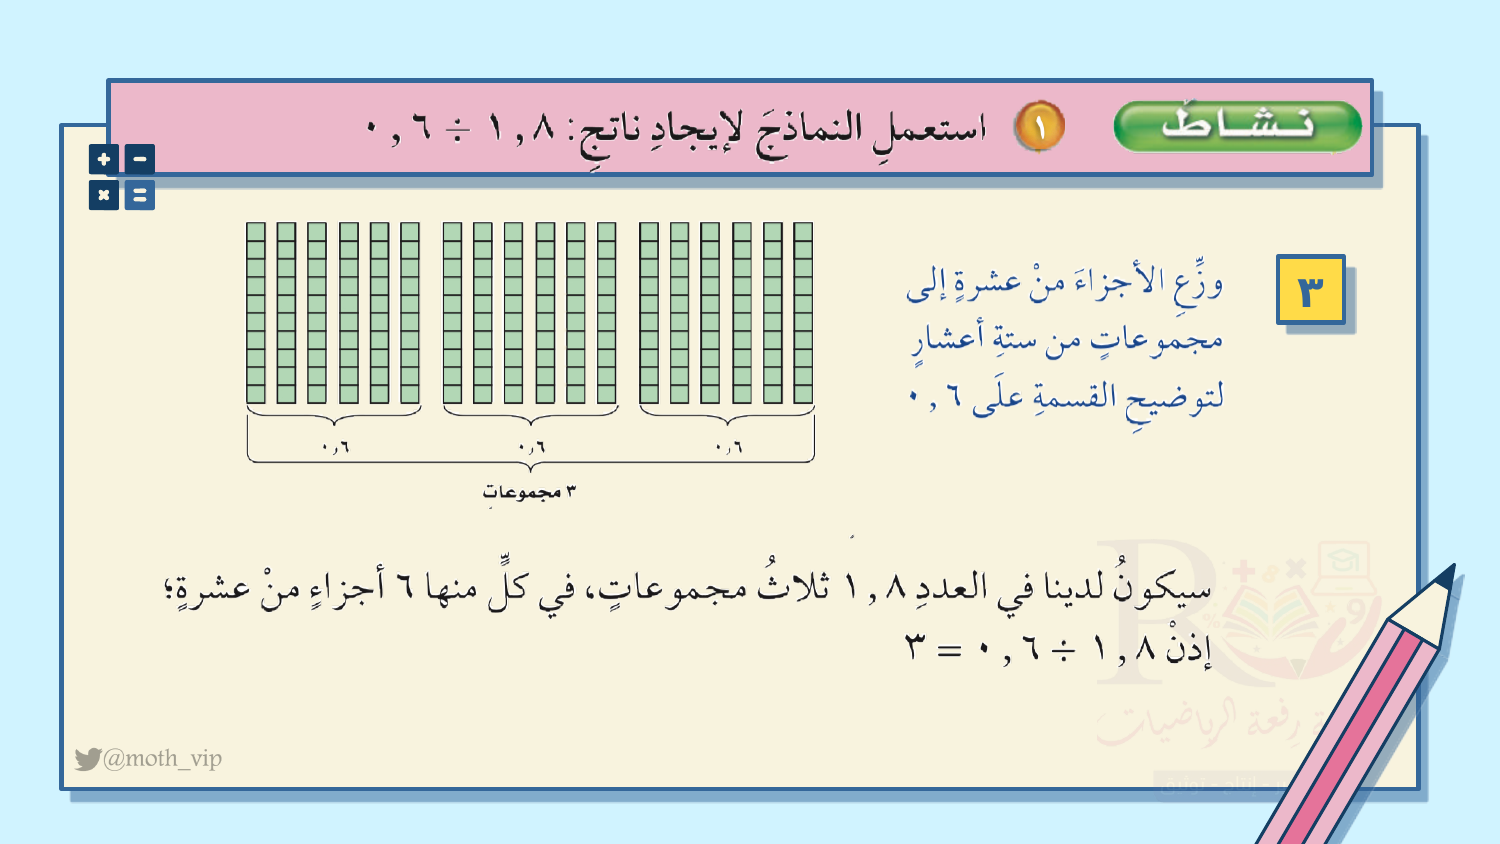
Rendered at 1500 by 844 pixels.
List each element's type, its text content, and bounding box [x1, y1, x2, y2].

title [106, 78, 1374, 177]
picture [134, 531, 1216, 681]
picture [878, 227, 1253, 452]
picture [192, 209, 825, 509]
text_box ٣ [1277, 256, 1344, 323]
picture [314, 83, 1364, 178]
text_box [88, 143, 156, 211]
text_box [1112, 559, 1469, 844]
